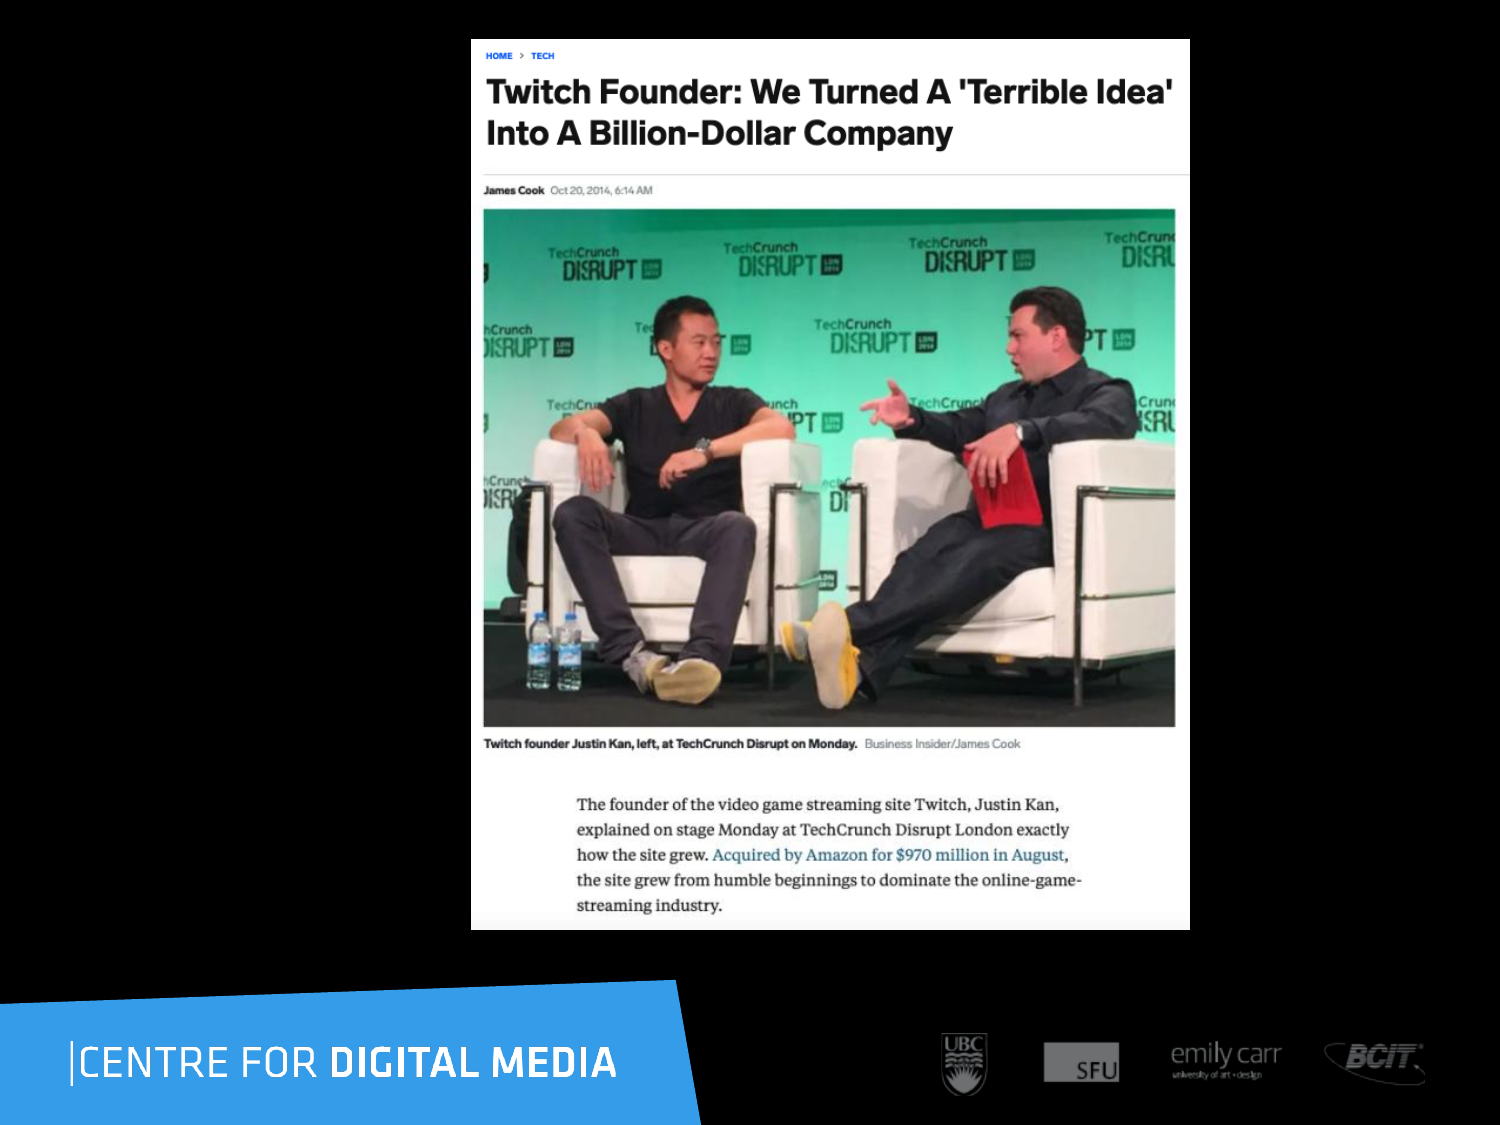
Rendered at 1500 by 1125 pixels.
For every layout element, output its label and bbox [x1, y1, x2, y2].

picture [471, 39, 1190, 930]
